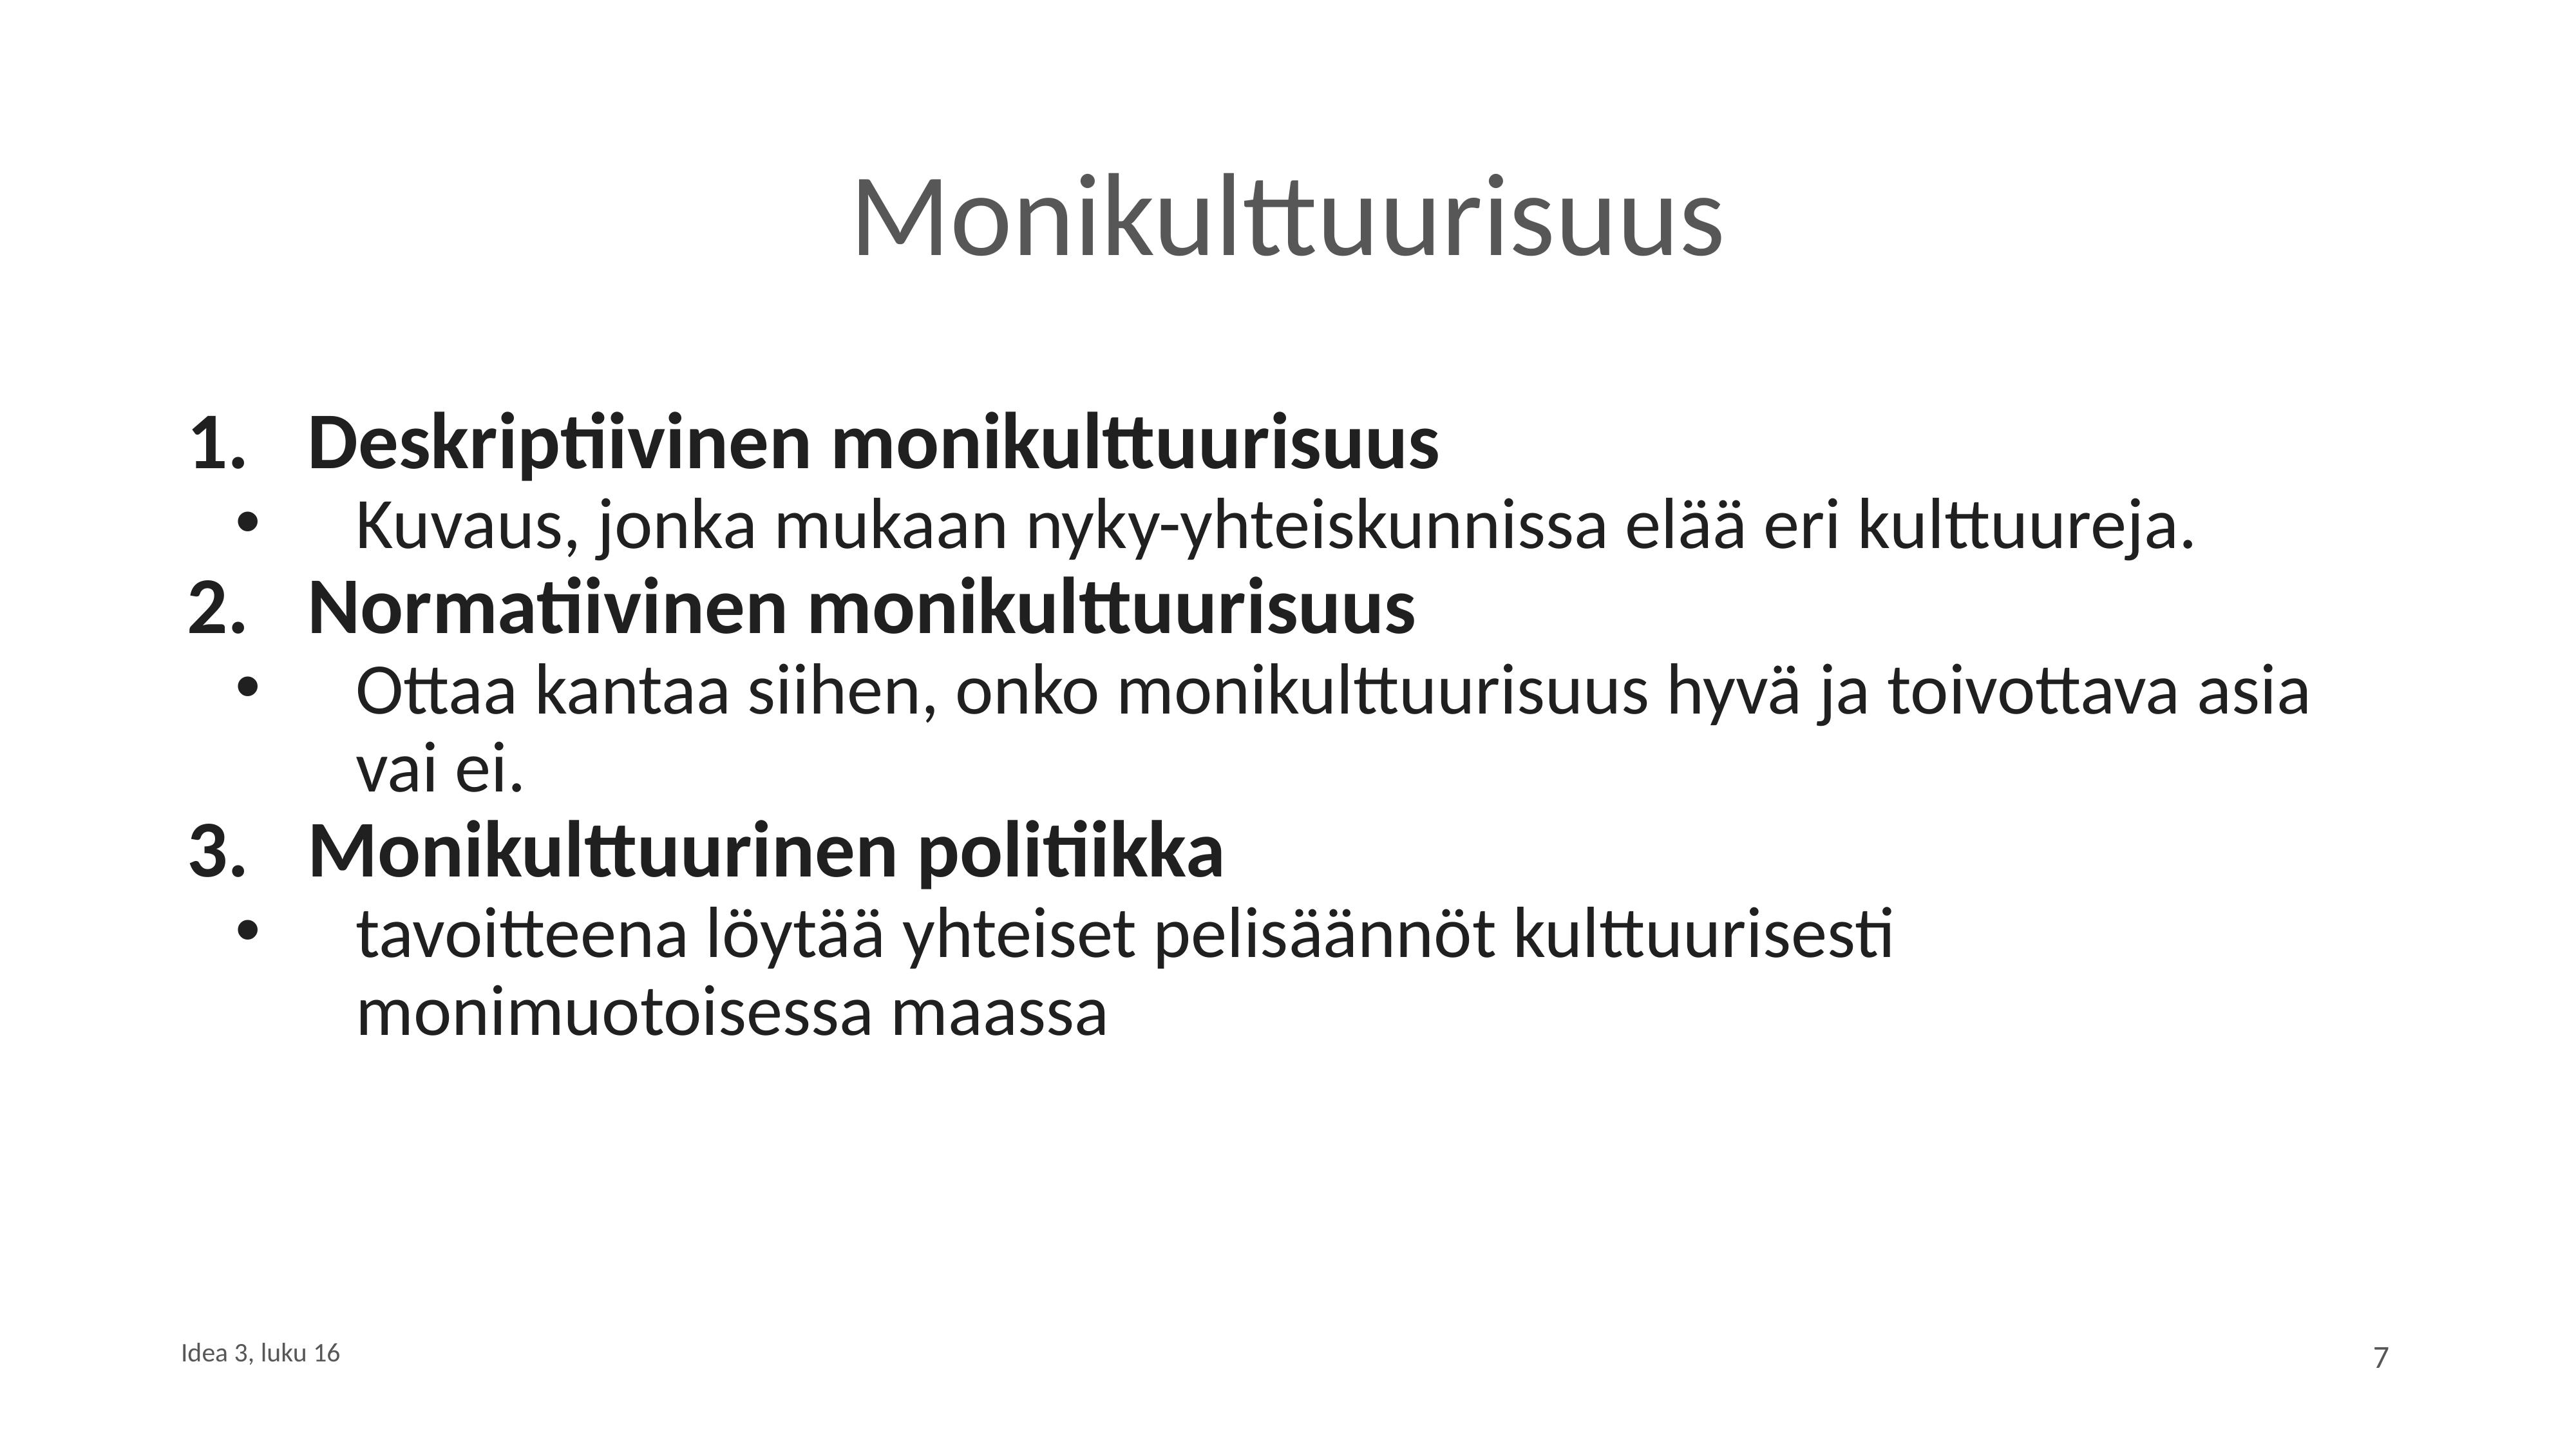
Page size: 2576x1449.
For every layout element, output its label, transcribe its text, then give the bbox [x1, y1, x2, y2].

footer Idea 3, luku 16 [171, 1294, 1041, 1372]
slide_number 7 [1819, 1302, 2399, 1380]
title Monikulttuurisuus [177, 77, 2399, 357]
list Deskriptiivinen monikulttuurisuus Kuvaus, jonka mukaan nyky-yhteiskunnissa elää eri kulttuureja. Normatiivinen monikulttuurisuus Ottaa kantaa siihen, onko monikulttuurisuus hyvä ja toivottava asia vai ei. Monikulttuurinen politiikka tavoitteena löytää yhteiset pelisäännöt kulttuurisesti monimuotoisessa maassa [177, 393, 2399, 1255]
